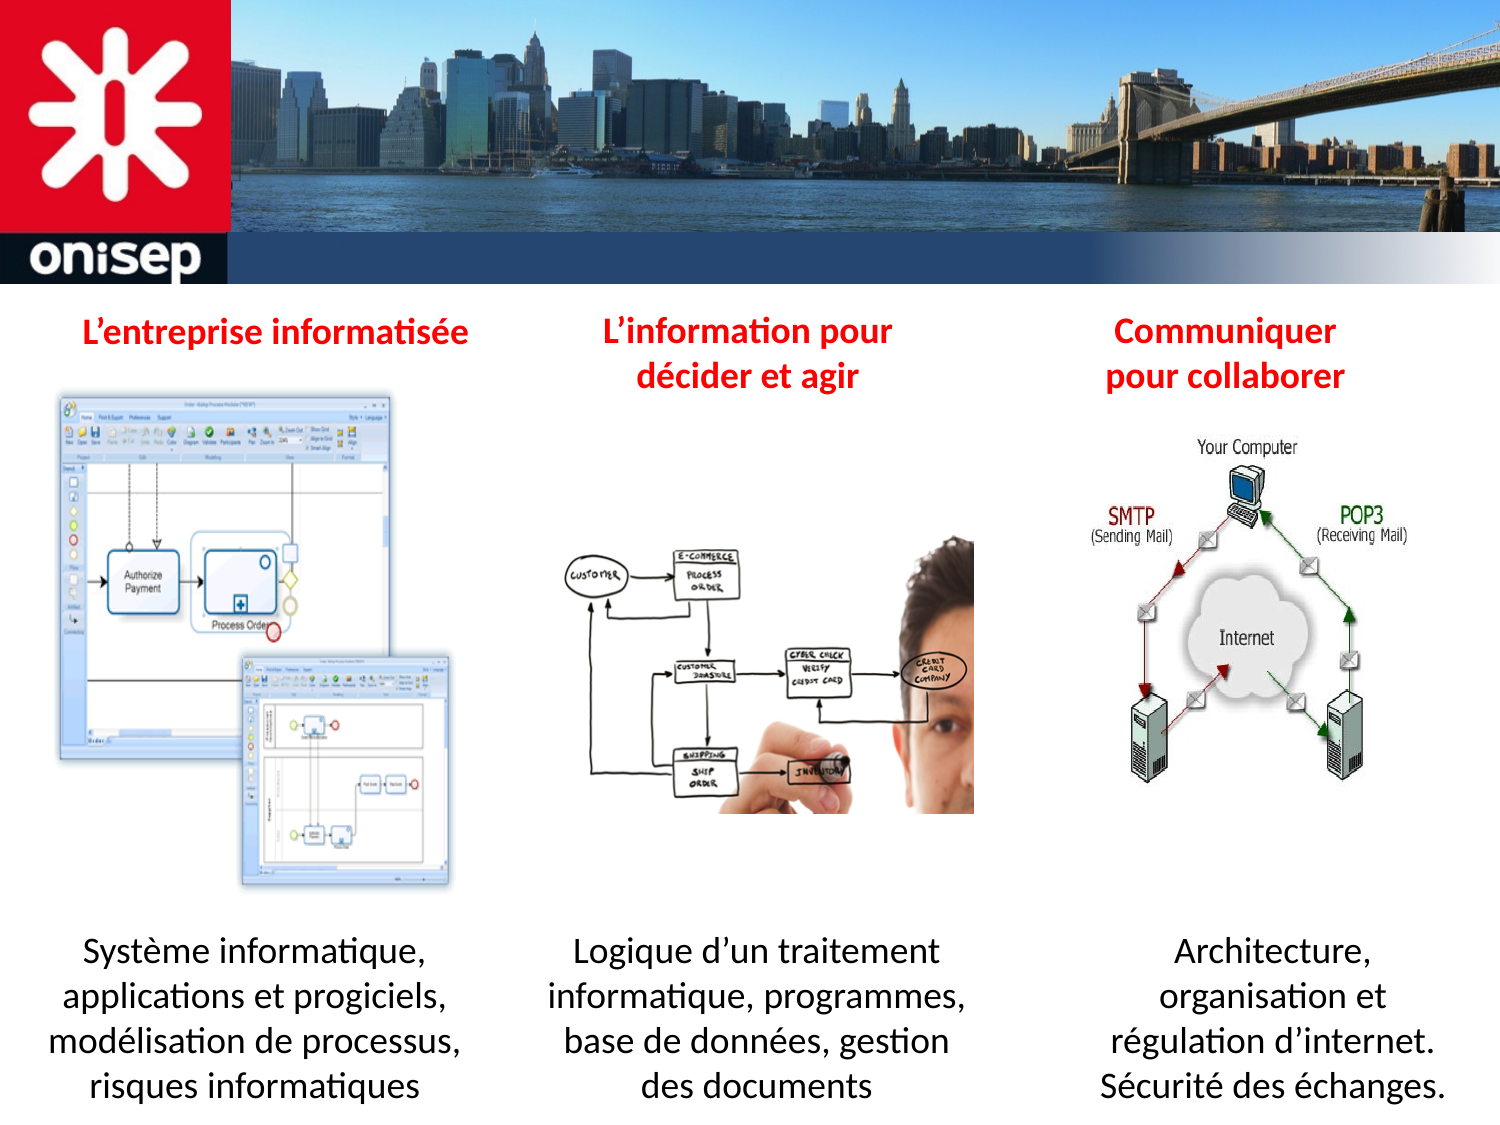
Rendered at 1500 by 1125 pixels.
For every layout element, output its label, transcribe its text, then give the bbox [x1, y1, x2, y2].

text_box L’entreprise informatisée [67, 299, 485, 360]
picture [1071, 405, 1430, 787]
text_box L’information pour décider et agir [582, 298, 914, 404]
picture [525, 534, 975, 814]
text_box Système informatique, applications et progiciels, modélisation de processus, risques informatiques [24, 918, 486, 1114]
picture [46, 379, 463, 897]
picture [0, 0, 1500, 284]
text_box Communiquer pour collaborer [1071, 298, 1380, 404]
text_box Logique d’un traitement informatique, programmes, base de données, gestion des documents [526, 918, 988, 1114]
text_box Architecture, organisation et régulation d’internet. Sécurité des échanges. [1081, 918, 1465, 1125]
